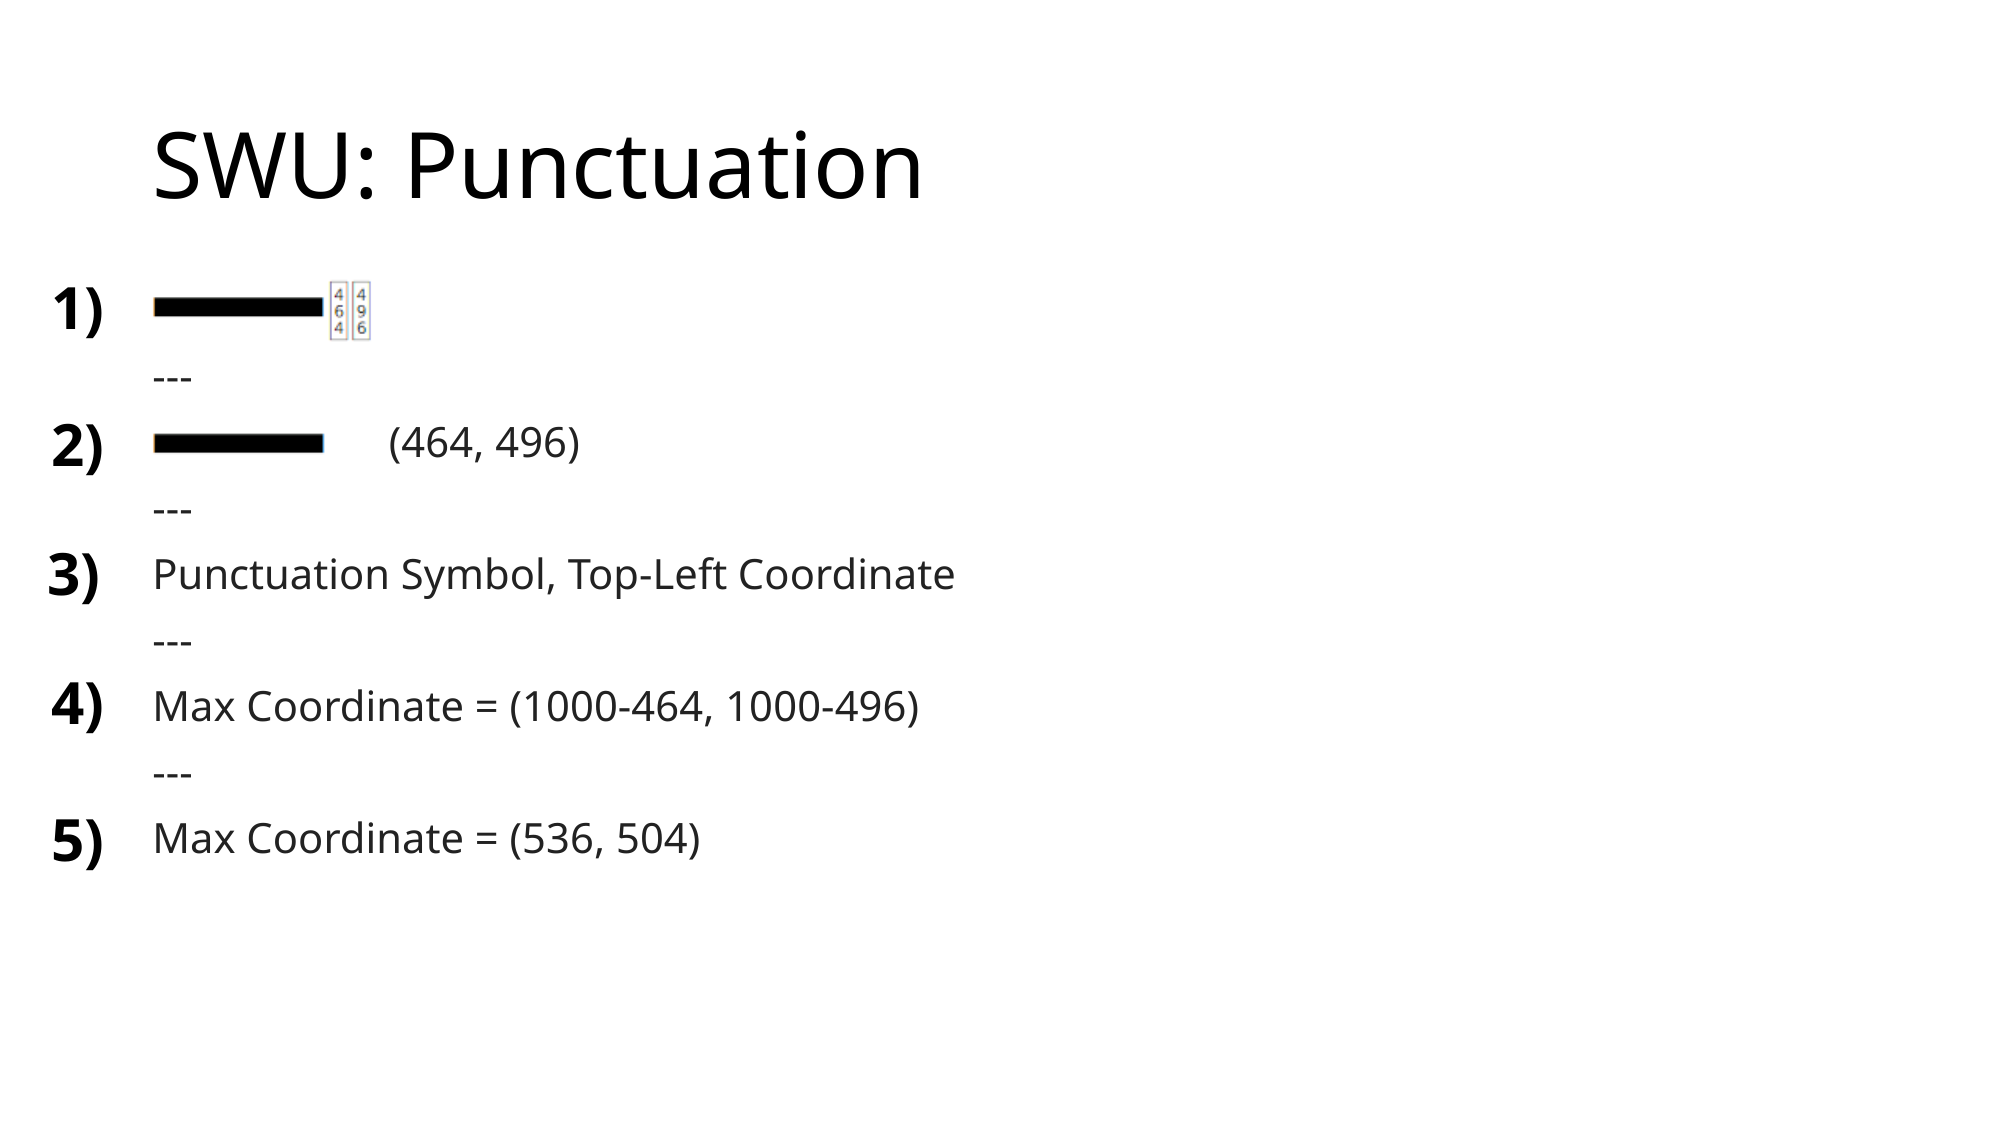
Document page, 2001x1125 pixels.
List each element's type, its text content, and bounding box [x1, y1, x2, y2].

text_box 2) [36, 400, 119, 486]
picture [140, 276, 383, 353]
text_box 5) [36, 795, 119, 881]
picture [140, 422, 338, 465]
list --- (464, 496) --- Punctuation Symbol, Top-Left Coordinate --- Max Coordinate = (1000-464, 1000-496) --- Max Coordinate = (536, 504) [137, 277, 1963, 1083]
title SWU: Punctuation [137, 59, 1863, 277]
text_box 3) [32, 529, 115, 615]
text_box 1) [36, 263, 119, 349]
text_box 4) [36, 658, 119, 744]
